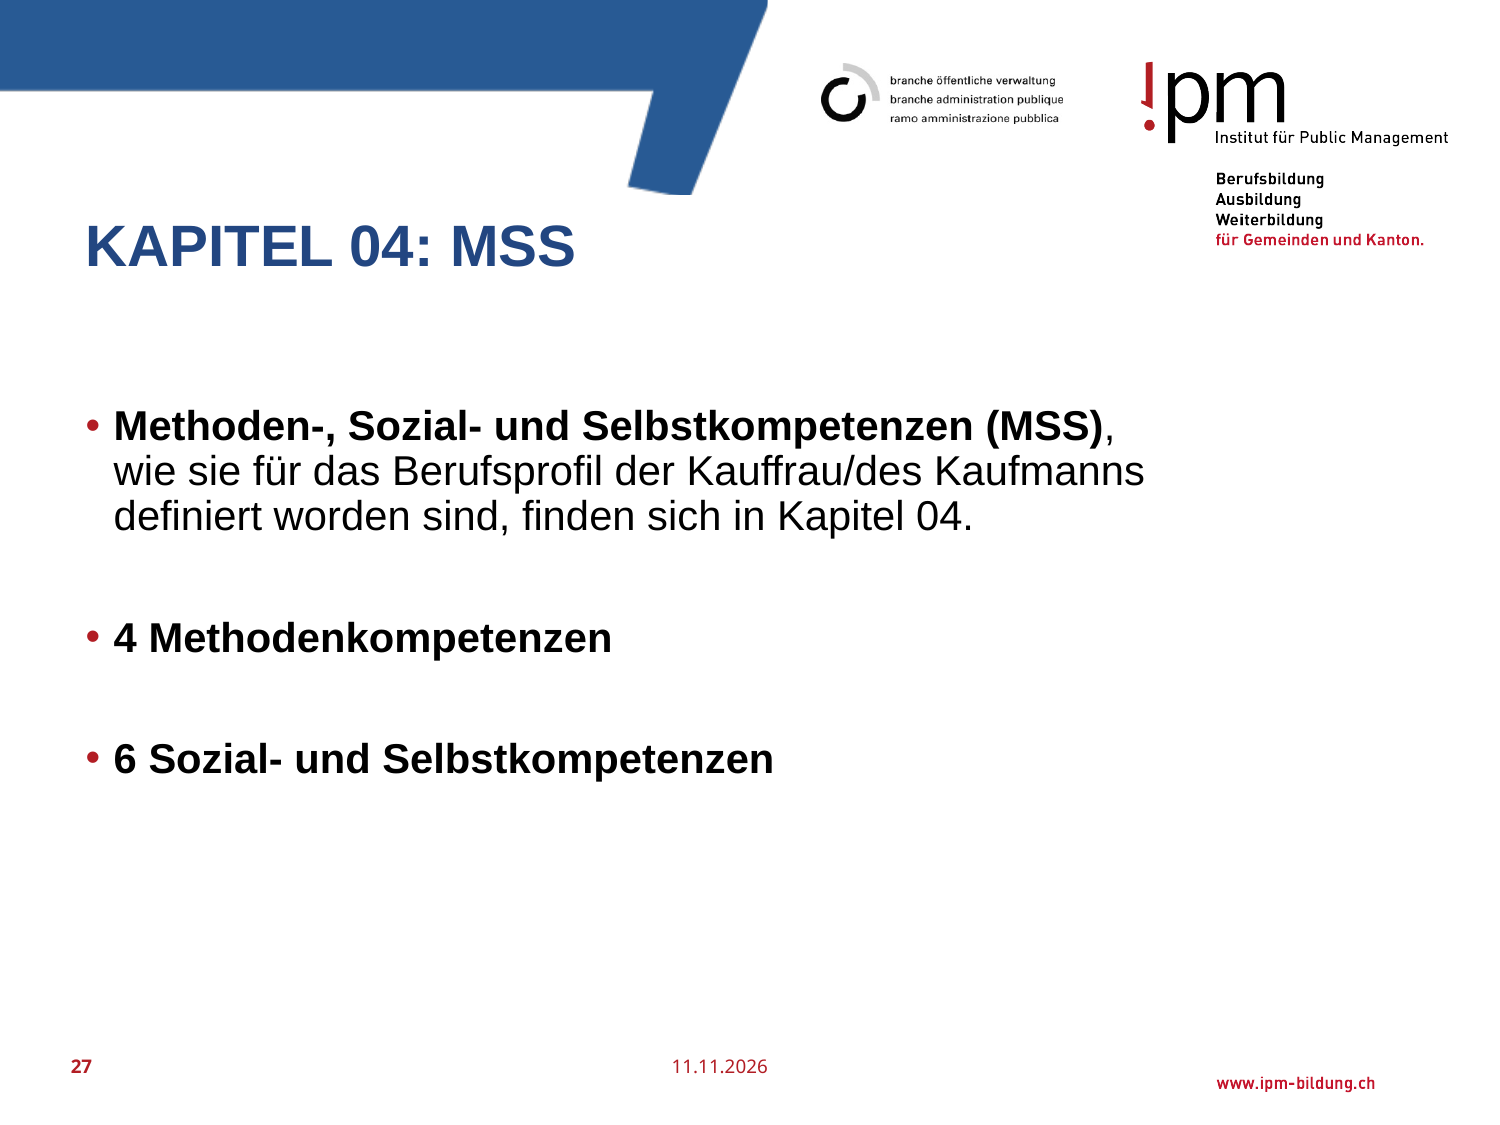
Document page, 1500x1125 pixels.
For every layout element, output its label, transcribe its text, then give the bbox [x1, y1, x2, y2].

picture [1213, 1074, 1376, 1094]
list Methoden-, Sozial- und Selbstkompetenzen (MSS), wie sie für das Berufsprofil der Kauffrau/des Kaufmanns definiert worden sind, finden sich in Kapitel 04. 4 Methodenkompetenzen 6 Sozial- und Selbstkompetenzen [70, 397, 1217, 859]
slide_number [430, 1037, 768, 1098]
picture [821, 63, 1063, 124]
title Kapitel 04: MSS [70, 208, 1217, 350]
slide_number 27 [70, 1037, 409, 1098]
picture [1136, 57, 1453, 250]
